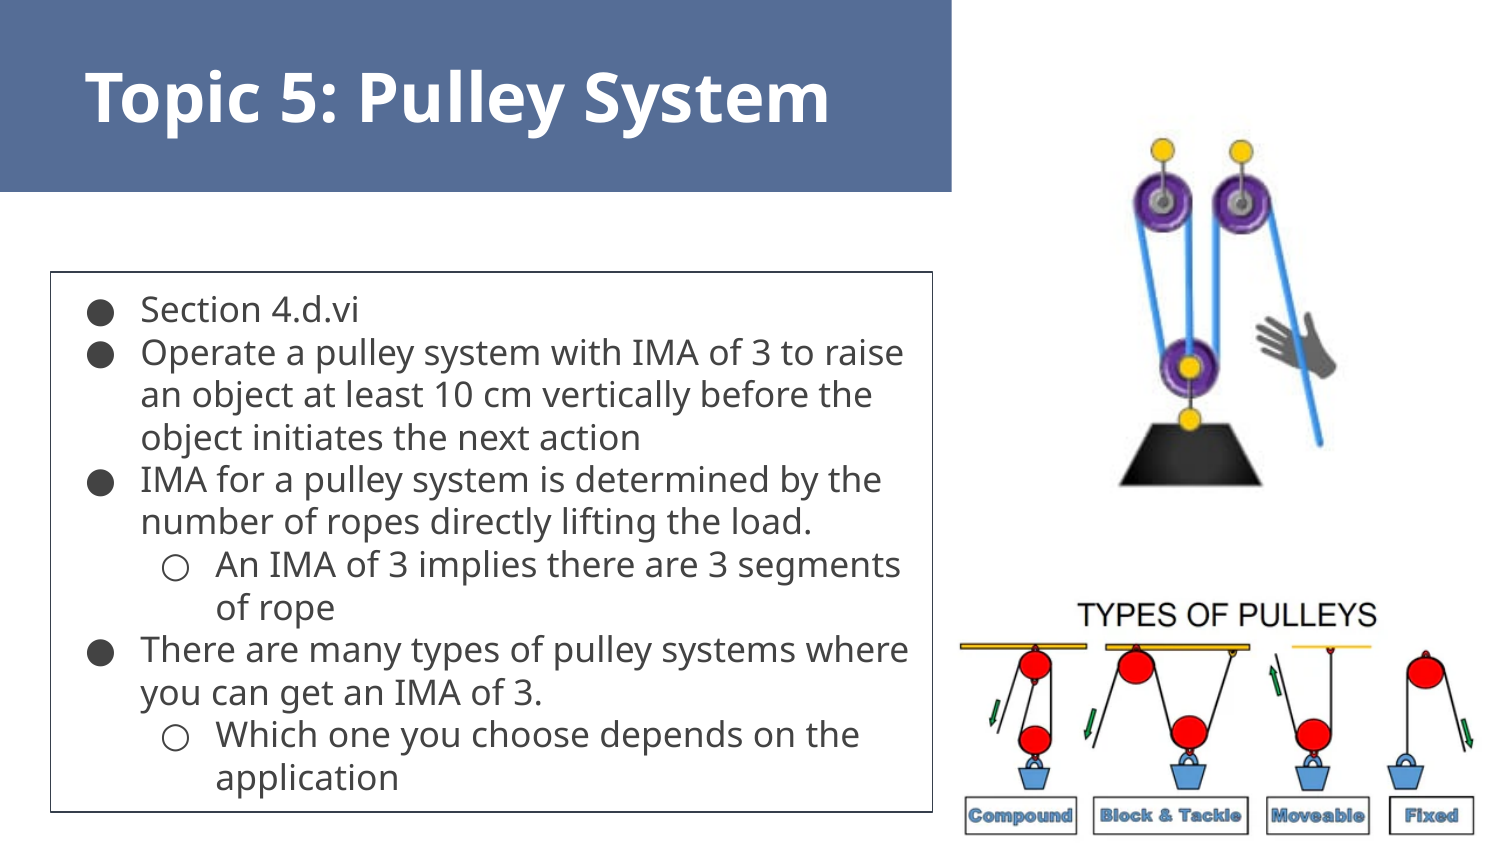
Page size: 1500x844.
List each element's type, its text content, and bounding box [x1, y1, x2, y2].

text_box Section 4.d.vi Operate a pulley system with IMA of 3 to raise an object at least 10 cm vertically before the object initiates the next action IMA for a pulley system is determined by the number of ropes directly lifting the load. An IMA of 3 implies there are 3 segments of rope There are many types of pulley systems where you can get an IMA of 3. Which one you choose depends on the application [50, 272, 933, 813]
picture [939, 59, 1500, 844]
text_box [0, 0, 952, 192]
title Topic 5: Pulley System [69, 39, 914, 211]
